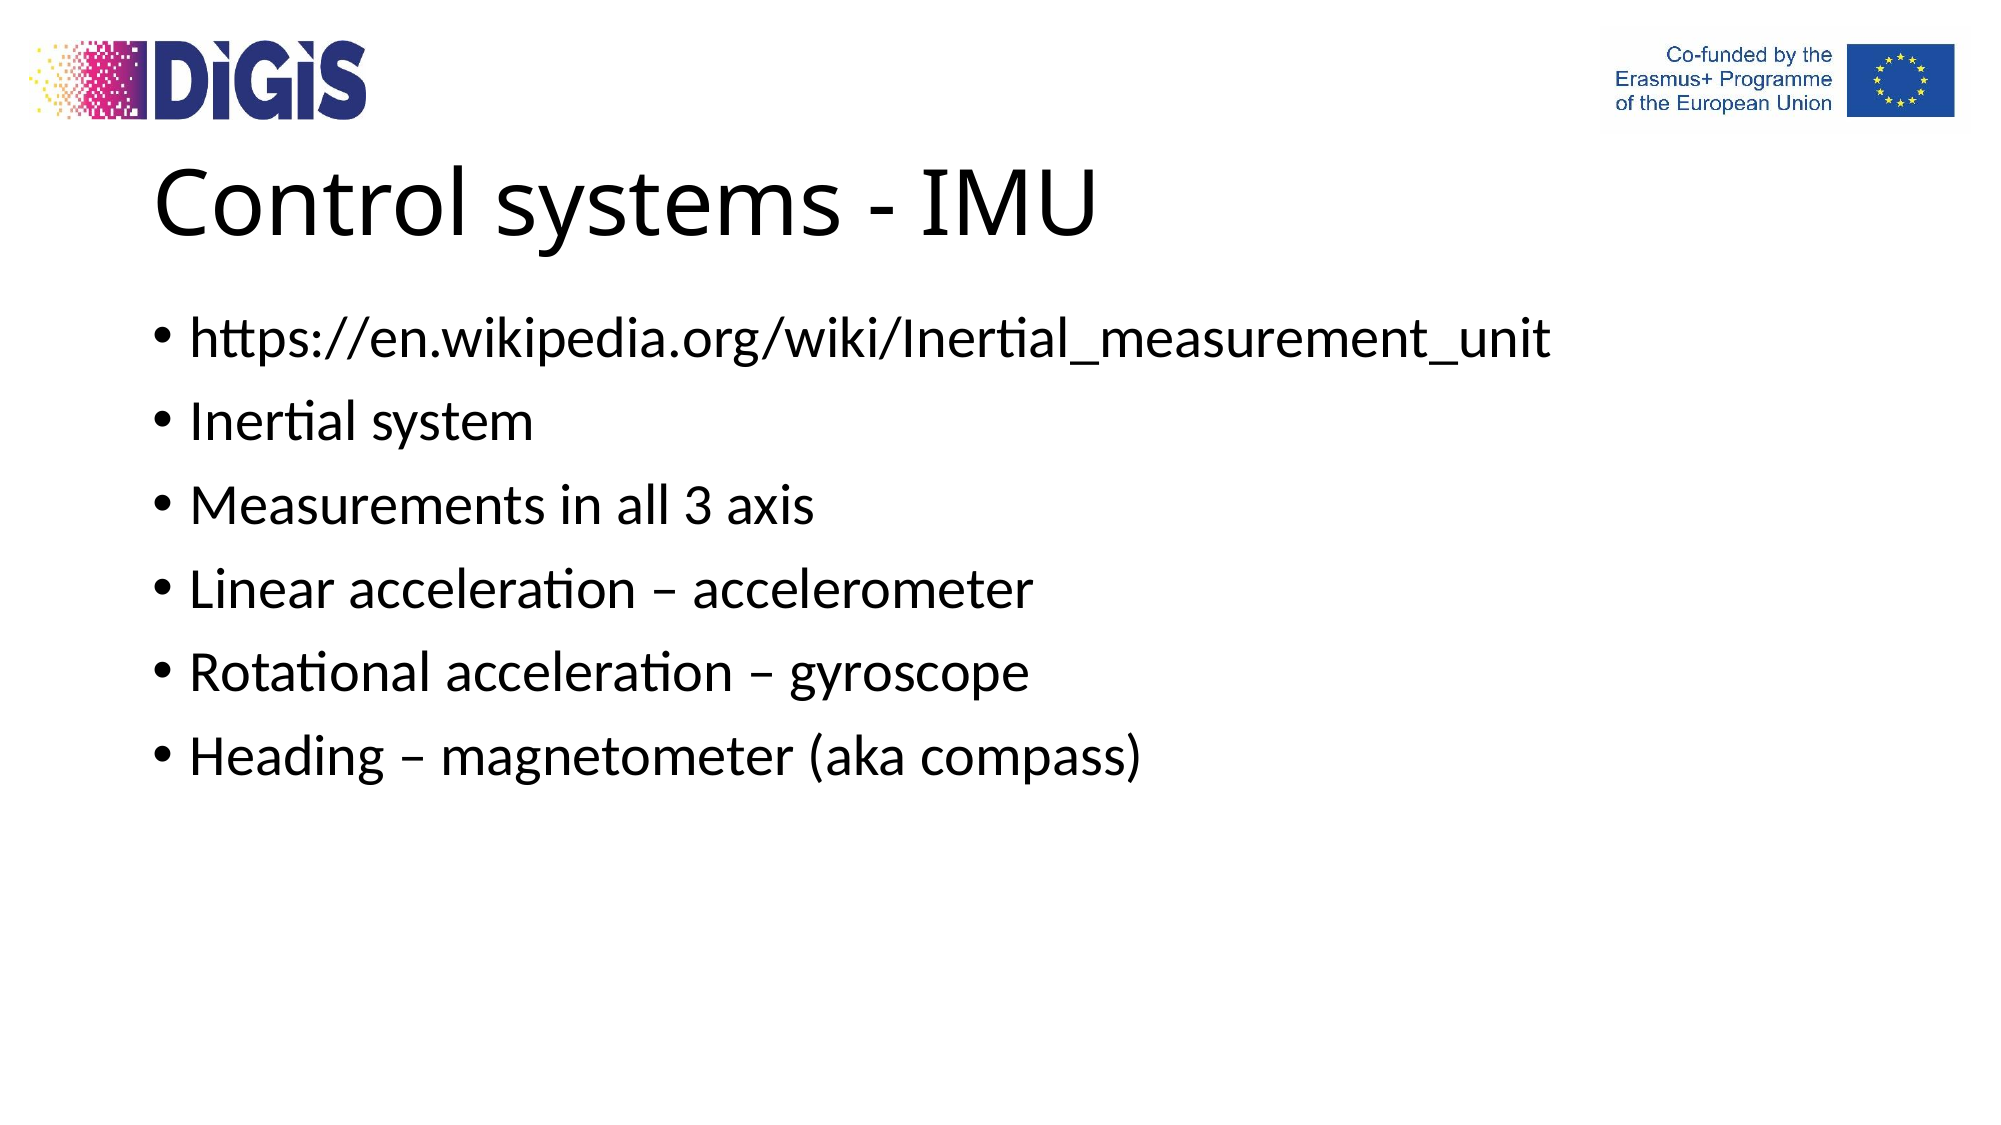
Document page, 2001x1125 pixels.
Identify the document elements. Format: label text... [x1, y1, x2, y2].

list https://en.wikipedia.org/wiki/Inertial_measurement_unit Inertial system Measurements in all 3 axis Linear acceleration – accelerometer Rotational acceleration – gyroscope Heading – magnetometer (aka compass) [137, 299, 1863, 991]
picture [29, 40, 366, 120]
title Control systems - IMU [137, 134, 1863, 278]
picture [1600, 26, 1971, 134]
